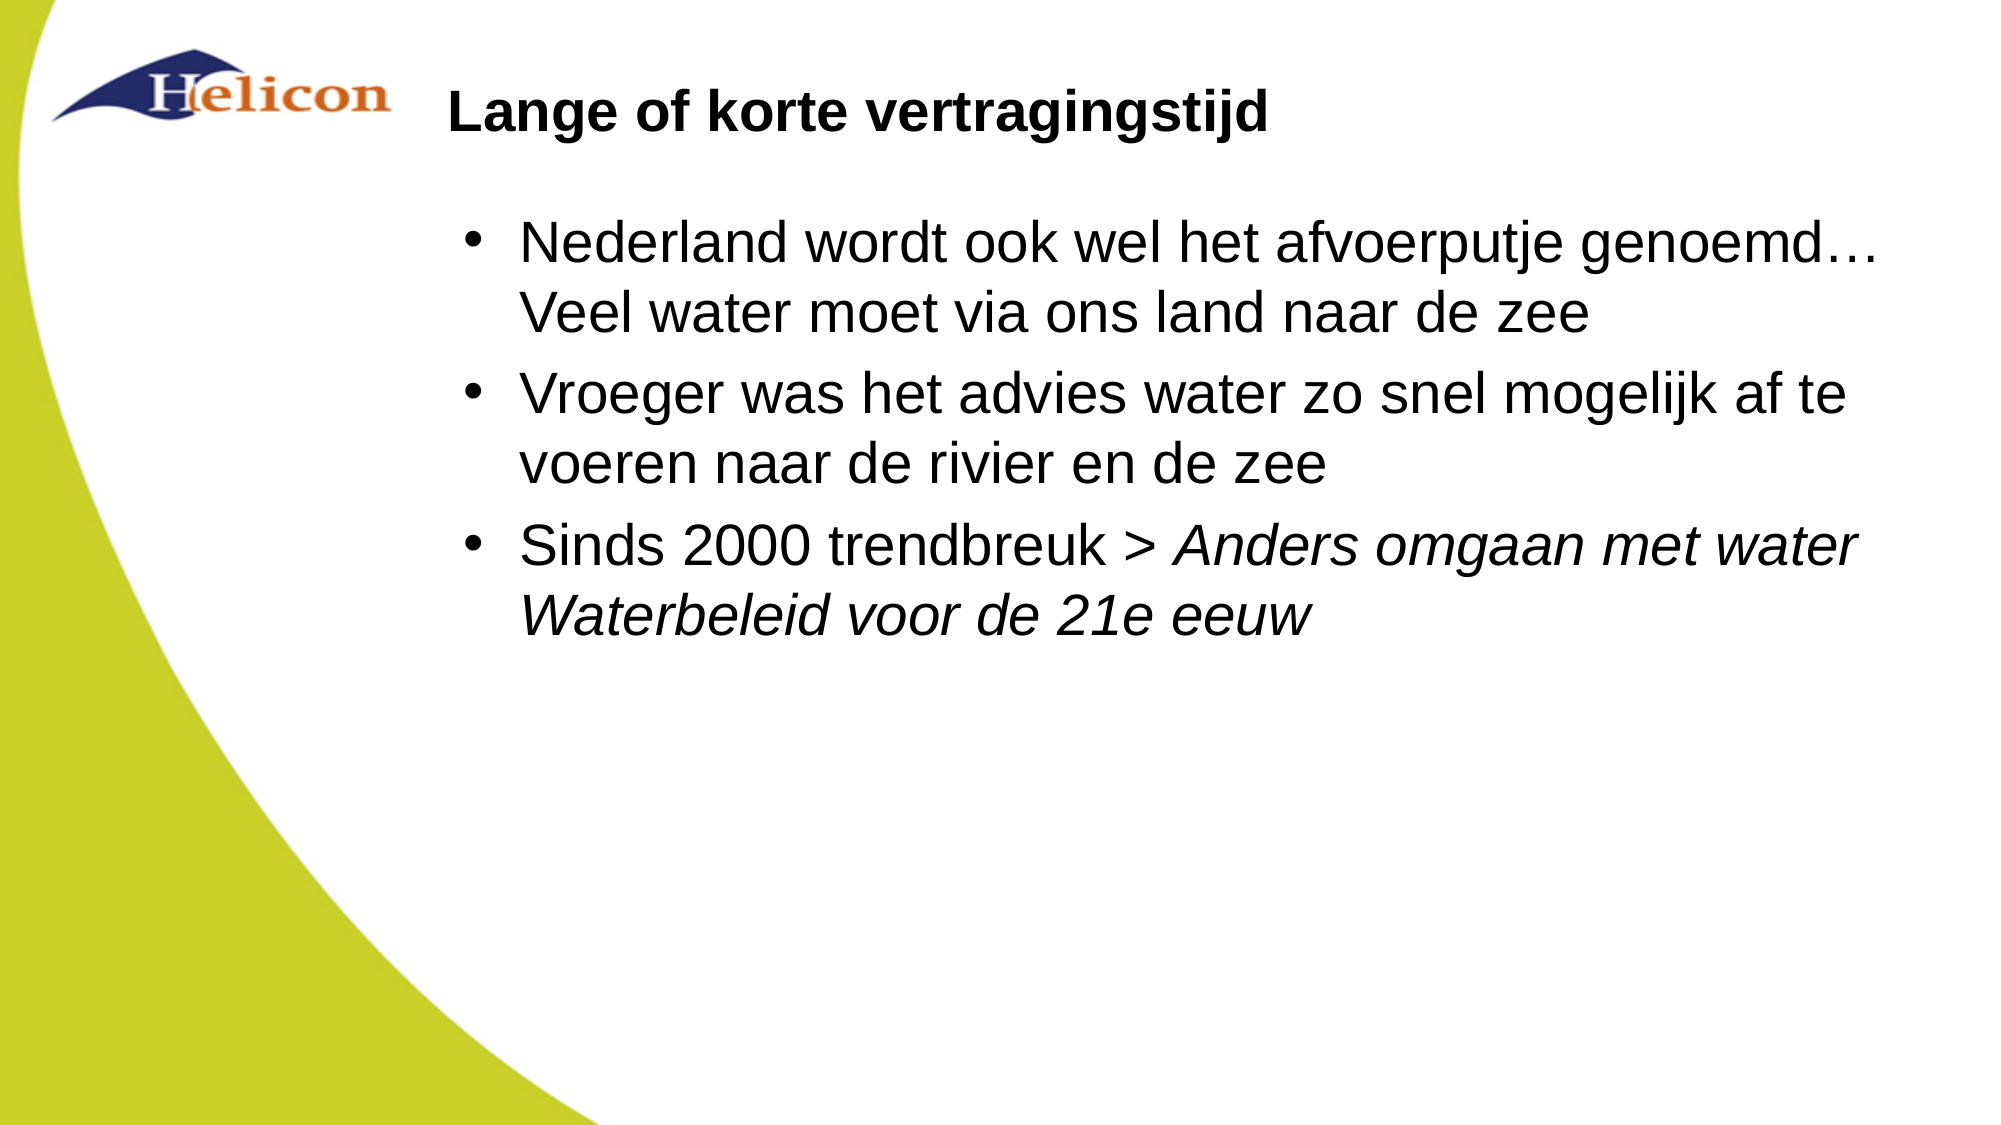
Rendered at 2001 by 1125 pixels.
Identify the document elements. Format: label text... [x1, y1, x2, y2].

list Nederland wordt ook wel het afvoerputje genoemd… Veel water moet via ons land naar de zee Vroeger was het advies water zo snel mogelijk af te voeren naar de rivier en de zee Sinds 2000 trendbreuk > Anders omgaan met water Waterbeleid voor de 21e eeuw [448, 196, 1900, 1005]
title Lange of korte vertragingstijd [432, 54, 1887, 161]
picture [0, 0, 2000, 1125]
